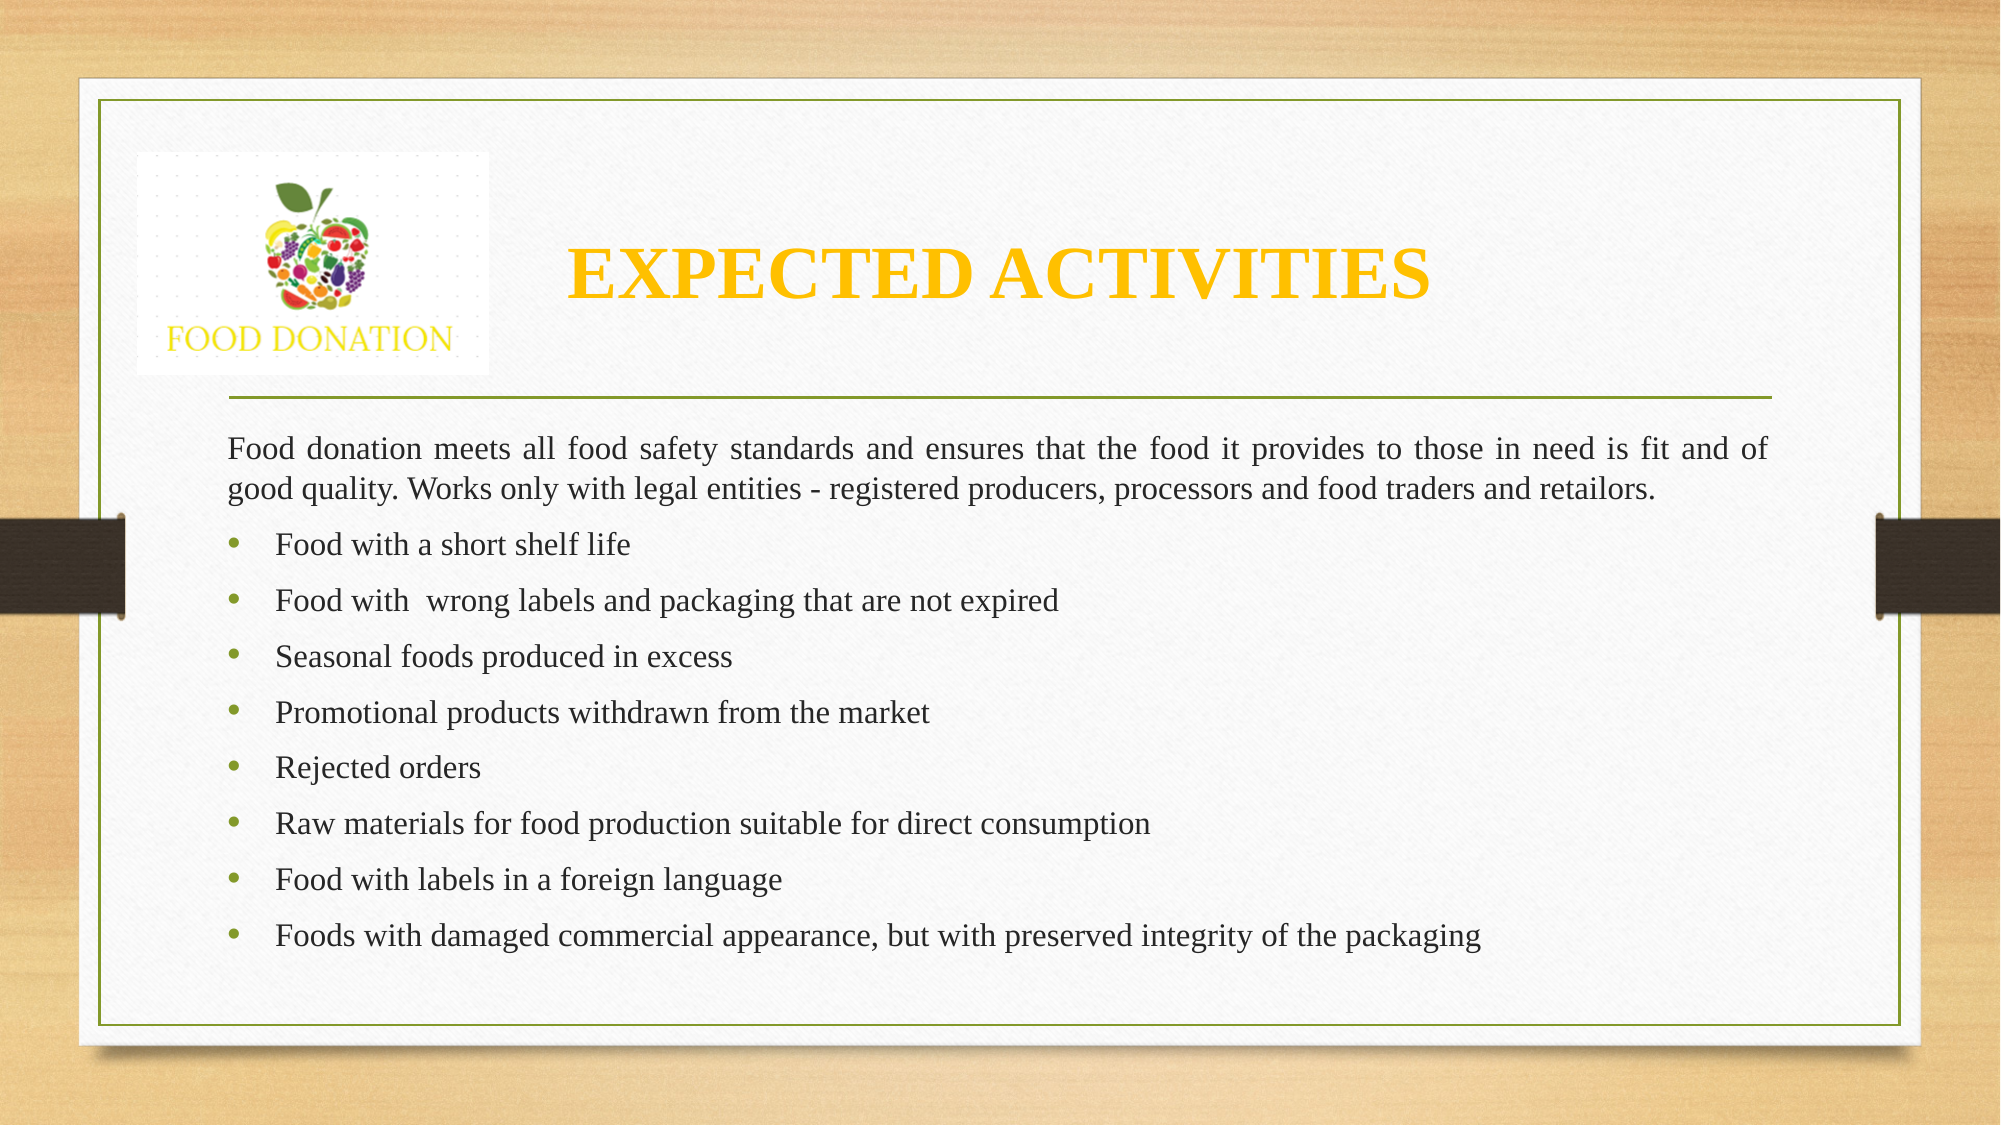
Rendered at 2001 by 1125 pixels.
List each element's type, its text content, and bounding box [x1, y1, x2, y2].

title EXPECTED ACTIVITIES [489, 161, 1788, 375]
picture [0, 0, 2001, 1125]
list Food donation meets all food safety standards and ensures that the food it provides to those in need is fit and of good quality. Works only with legal entities - registered producers, processors and food traders and retailors. Food with a short shelf life Food with wrong labels and packaging that are not expired Seasonal foods produced in excess Promotional products withdrawn from the market Rejected orders Raw materials for food production suitable for direct consumption Food with labels in a foreign language Foods with damaged commercial appearance, but with preserved integrity of the packaging [212, 419, 1788, 964]
